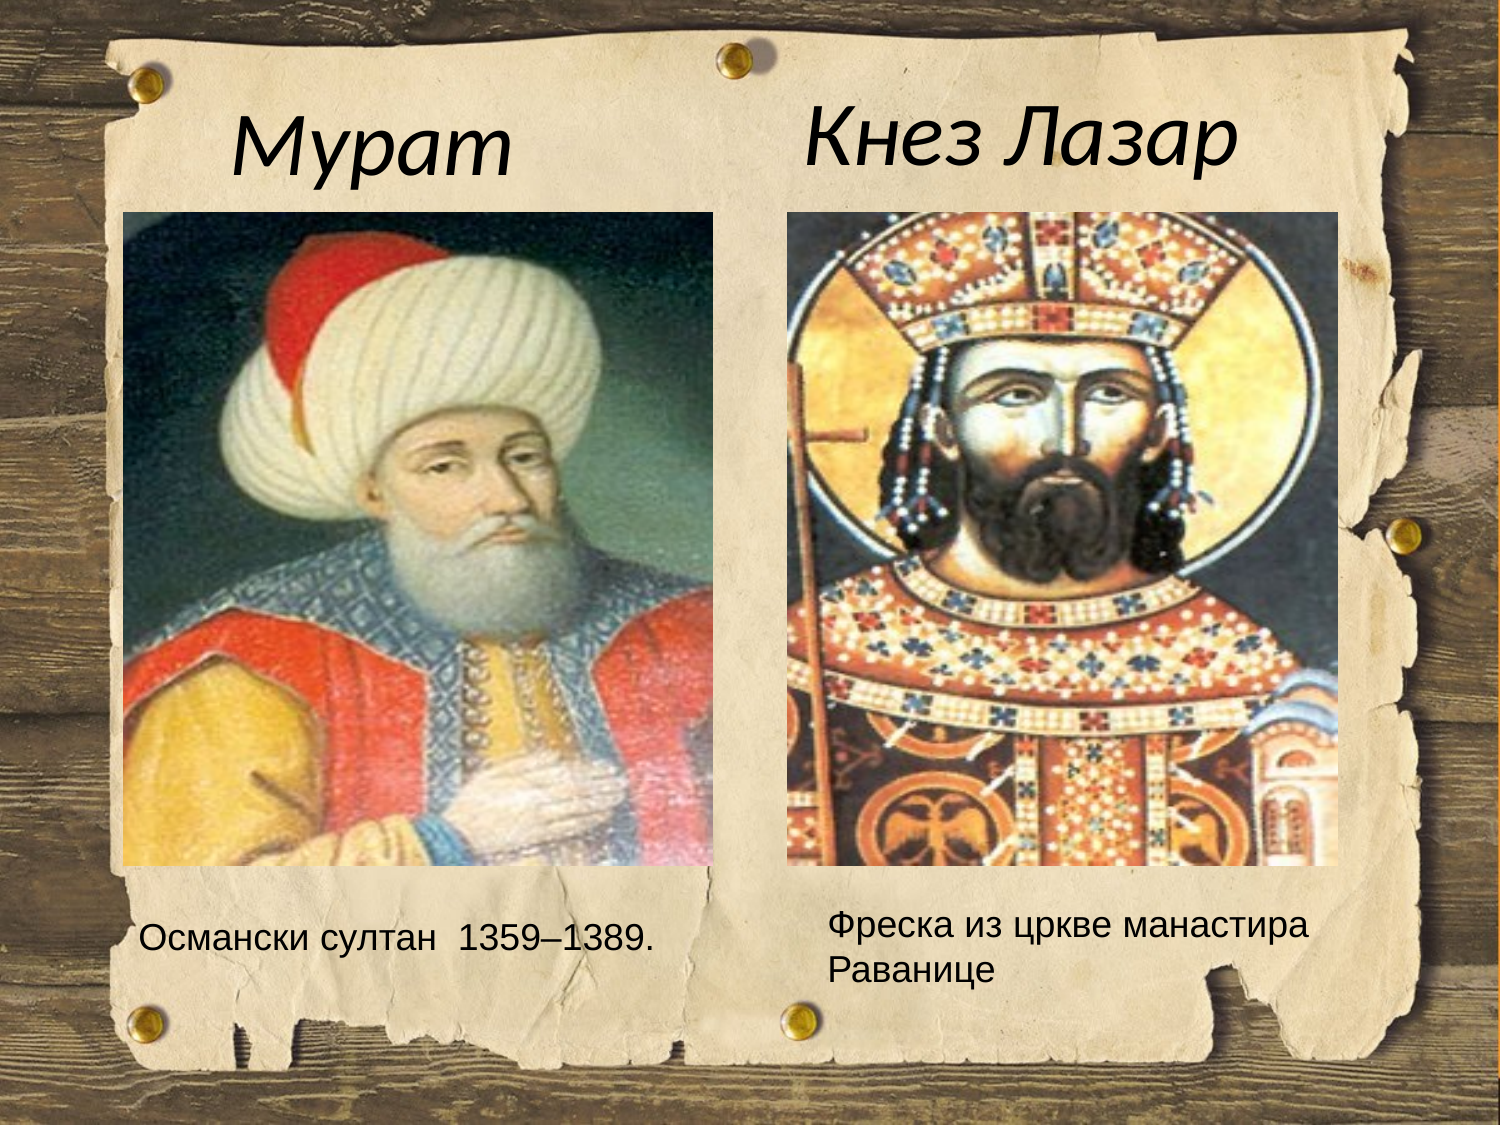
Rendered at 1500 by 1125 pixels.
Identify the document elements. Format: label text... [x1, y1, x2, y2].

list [786, 212, 1338, 866]
text_box Фреска из цркве манастира Раванице [812, 532, 1363, 997]
list Кнез Лазар [787, 86, 1363, 192]
text_box Османски султан 1359–1389. [123, 873, 688, 965]
picture [0, 0, 1500, 1125]
title Мурат [150, 45, 638, 210]
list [123, 212, 713, 866]
